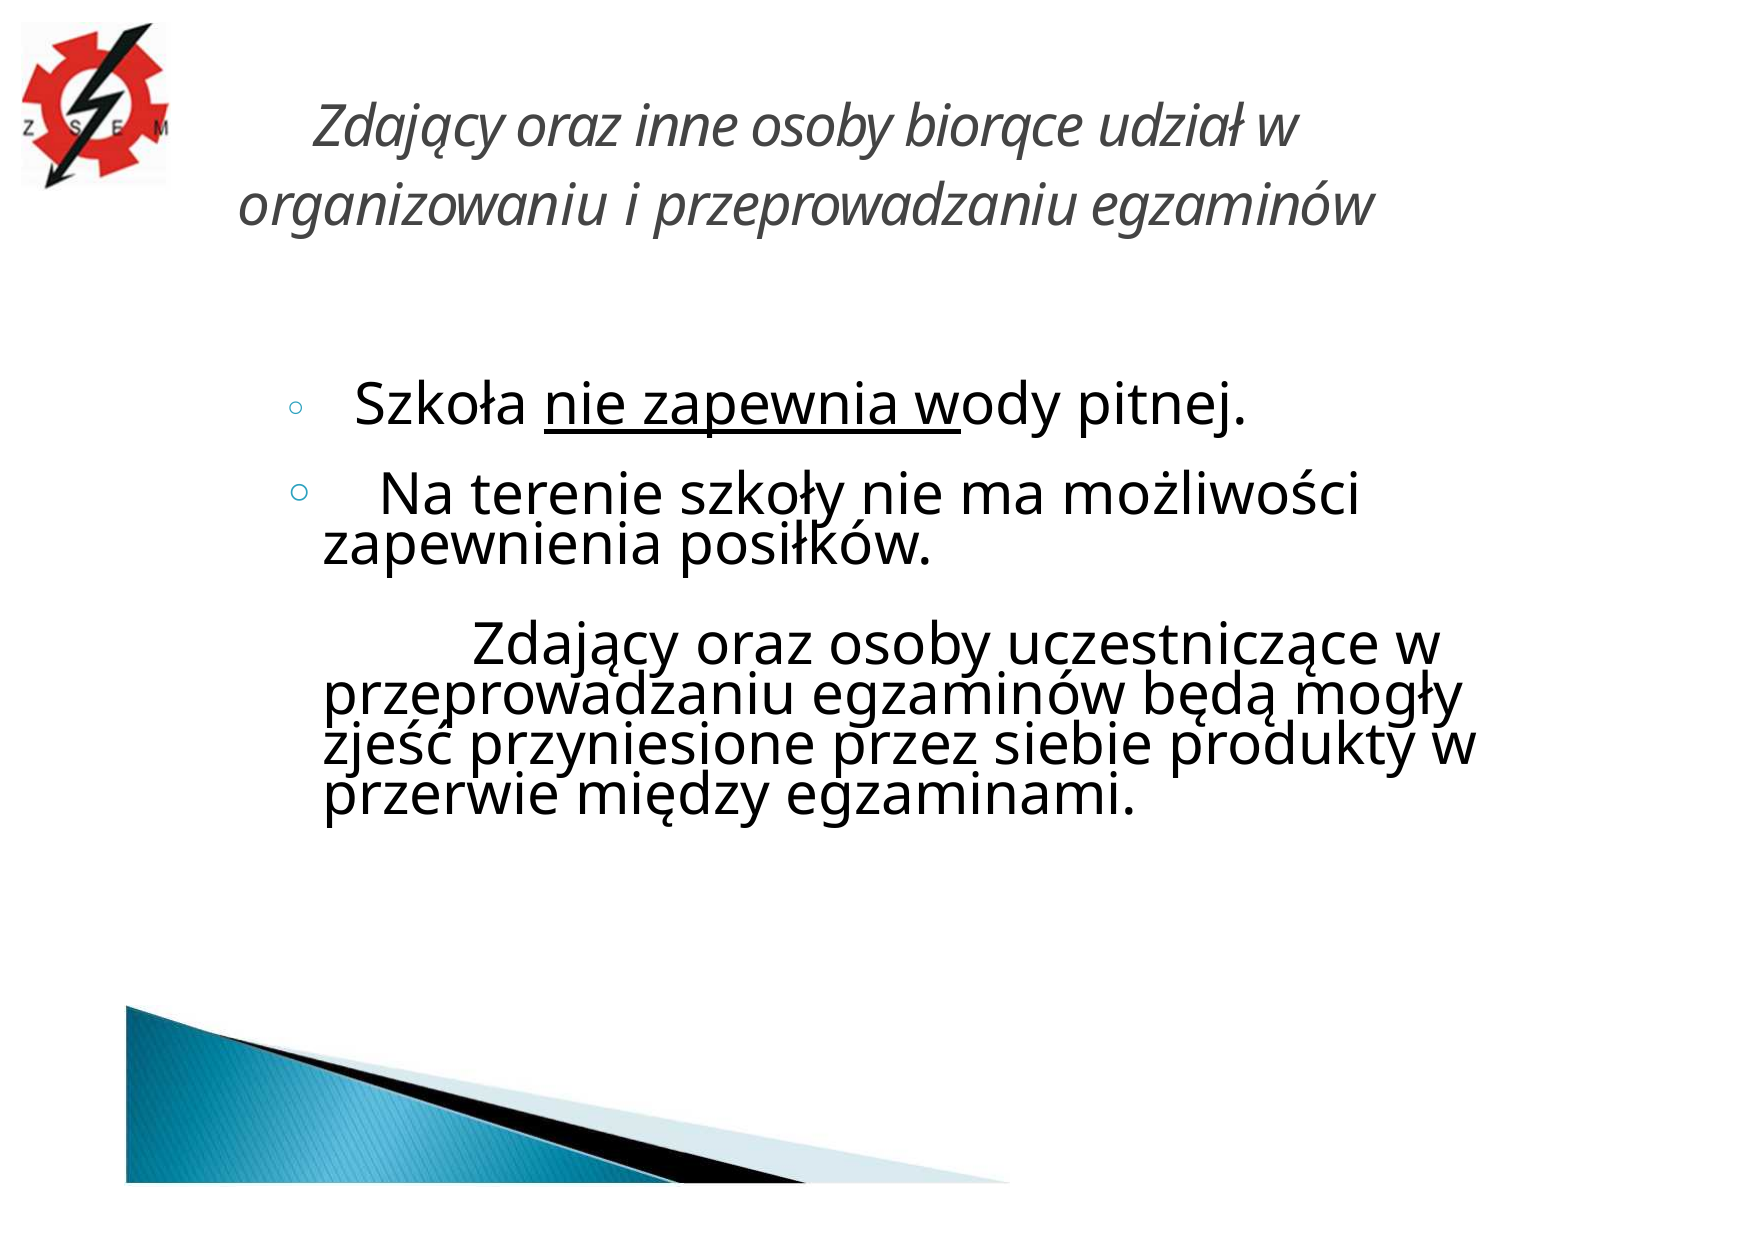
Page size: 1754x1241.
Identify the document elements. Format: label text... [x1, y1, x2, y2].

text_box Zdający oraz inne osoby biorqce udział w organizowaniu i przeprowadzaniu egzaminów [216, 87, 1396, 304]
picture [124, 1005, 1011, 1187]
picture [21, 22, 171, 192]
text_box ◦ Szkoła nie zapewnia wody pitnej. ◦ Na terenie szkoły nie ma możliwości zapewnienia posiłków. Zdający oraz osoby uczestniczące w przeprowadzaniu egzaminów będą mogły zjeść przyniesione przez siebie produkty w przerwie między egzaminami. [280, 385, 1524, 961]
